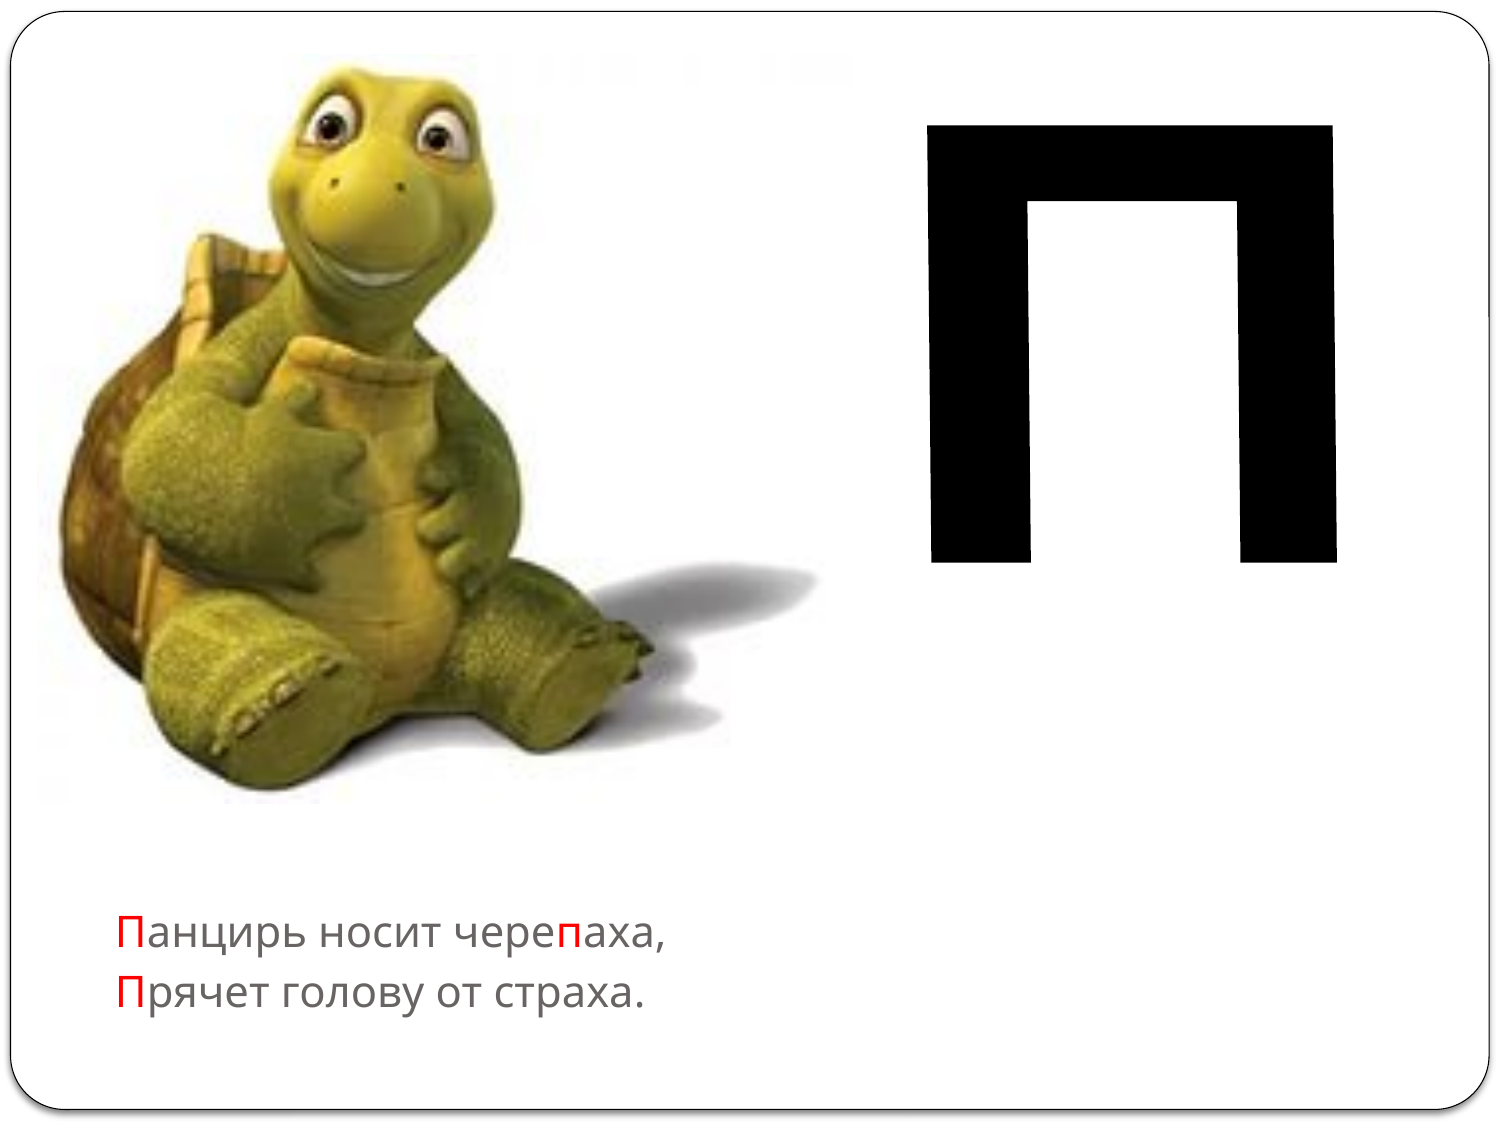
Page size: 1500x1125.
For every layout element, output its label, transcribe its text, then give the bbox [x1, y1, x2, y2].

title Панцирь носит черепаха, Прячет голову от страха. [100, 893, 1400, 1035]
picture [36, 54, 853, 804]
